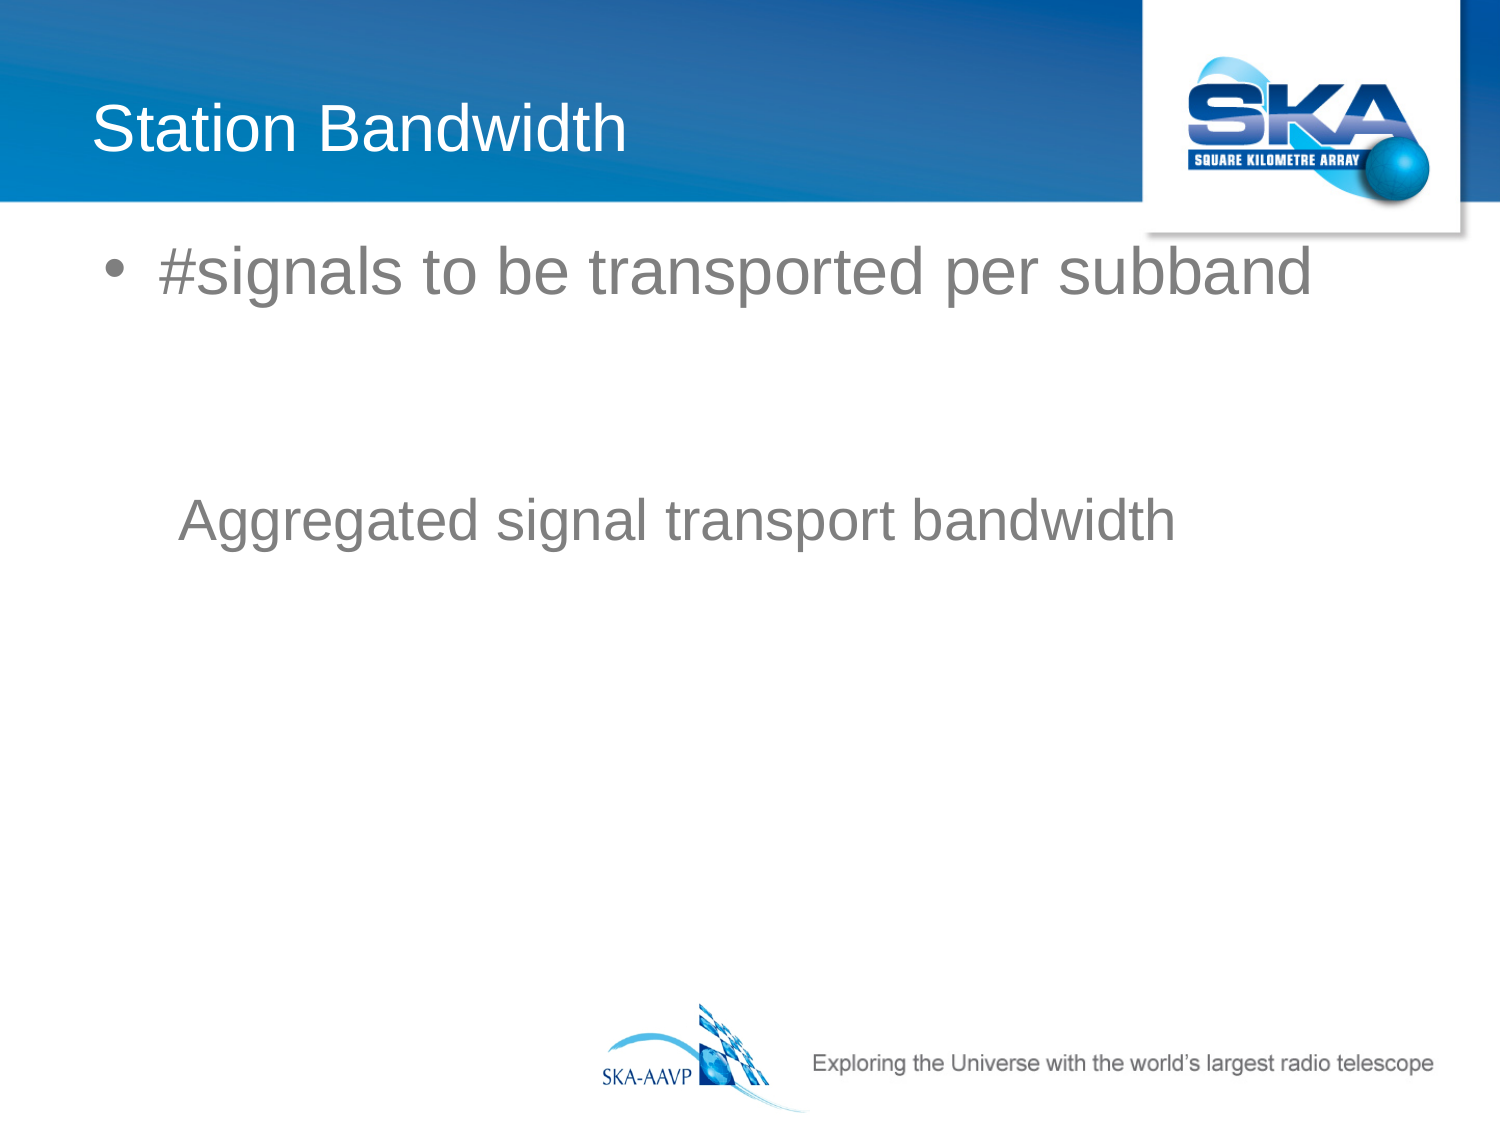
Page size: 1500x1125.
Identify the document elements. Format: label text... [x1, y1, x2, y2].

title Station Bandwidth [76, 30, 1427, 219]
picture [0, 0, 1500, 1125]
